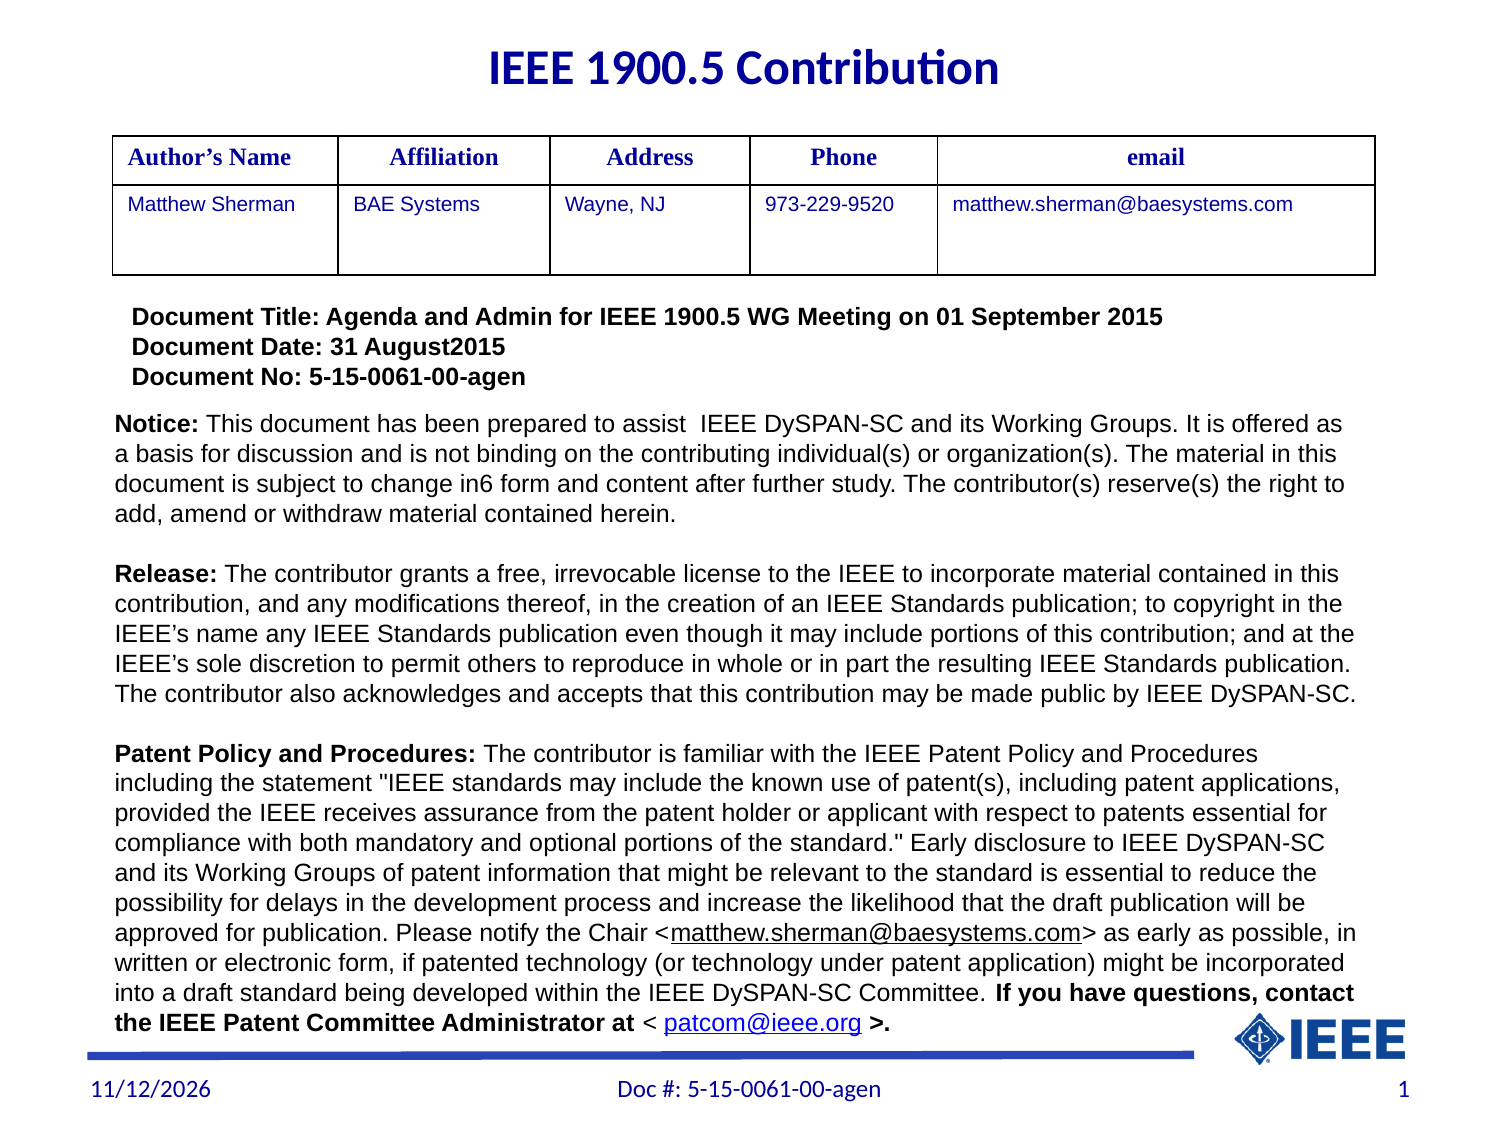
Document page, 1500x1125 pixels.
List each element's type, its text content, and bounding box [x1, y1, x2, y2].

table_cell Matthew Sherman [113, 186, 337, 274]
table_cell matthew.sherman@baesystems.com [938, 186, 1374, 274]
table_cell 973-229-9520 [751, 186, 937, 274]
table_header Affiliation [339, 137, 549, 184]
table_header Phone [751, 137, 937, 184]
table_cell BAE Systems [339, 186, 549, 274]
table_cell Wayne, NJ [551, 186, 749, 274]
picture [1375, 1011, 1406, 1057]
text_box Notice: This document has been prepared to assist IEEE DySPAN-SC and its Working Groups. It is offered as a basis for discussion and is not binding on the contributing individual(s) or organization(s). The material in this document is subject to change in6 form and content after further study. The contributor(s) reserve(s) the right to add, amend or withdraw material contained herein. Release: The contributor grants a free, irrevocable license to the IEEE to incorporate material contained in this contribution, and any modifications thereof, in the creation of an IEEE Standards publication; to copyright in the IEEE’s name any IEEE Standards publication even though it may include portions of this contribution; and at the IEEE’s sole discretion to permit others to reproduce in whole or in part the resulting IEEE Standards publication. The contributor also acknowledges and accepts that this contribution may be made public by IEEE DySPAN-SC. Patent Policy and Procedures: The contributor is familiar with the IEEE Patent Policy and Procedures including the statement "IEEE standards may include the known use of patent(s), including patent applications, provided the IEEE receives assurance from the patent holder or applicant with respect to patents essential for compliance with both mandatory and optional portions of the standard." Early disclosure to IEEE DySPAN-SC and its Working Groups of patent information that might be relevant to the standard is essential to reduce the possibility for delays in the development process and increase the likelihood that the draft publication will be approved for publication. Please notify the Chair <matthew.sherman@baesystems.com> as early as possible, in written or electronic form, if patented technology (or technology under patent application) might be incorporated into a draft standard being developed within the IEEE DySPAN-SC Committee. If you have questions, contact the IEEE Patent Committee Administrator at < patcom@ieee.org >. [99, 400, 1375, 1074]
text_box IEEE 1900.5 Contribution [473, 27, 1027, 102]
table_header email [938, 137, 1374, 184]
footer Doc #: 5-15-0061-00-agen [512, 1057, 988, 1118]
text_box Document Title: Agenda and Admin for IEEE 1900.5 WG Meeting on 01 September 2015 Document Date: 31 August2015 Document No: 5-15-0061-00-agen [116, 293, 1188, 398]
table_header Author’s Name [113, 137, 337, 184]
table_header Address [551, 137, 749, 184]
slide_number 1 [1074, 1057, 1425, 1118]
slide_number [75, 1057, 425, 1118]
